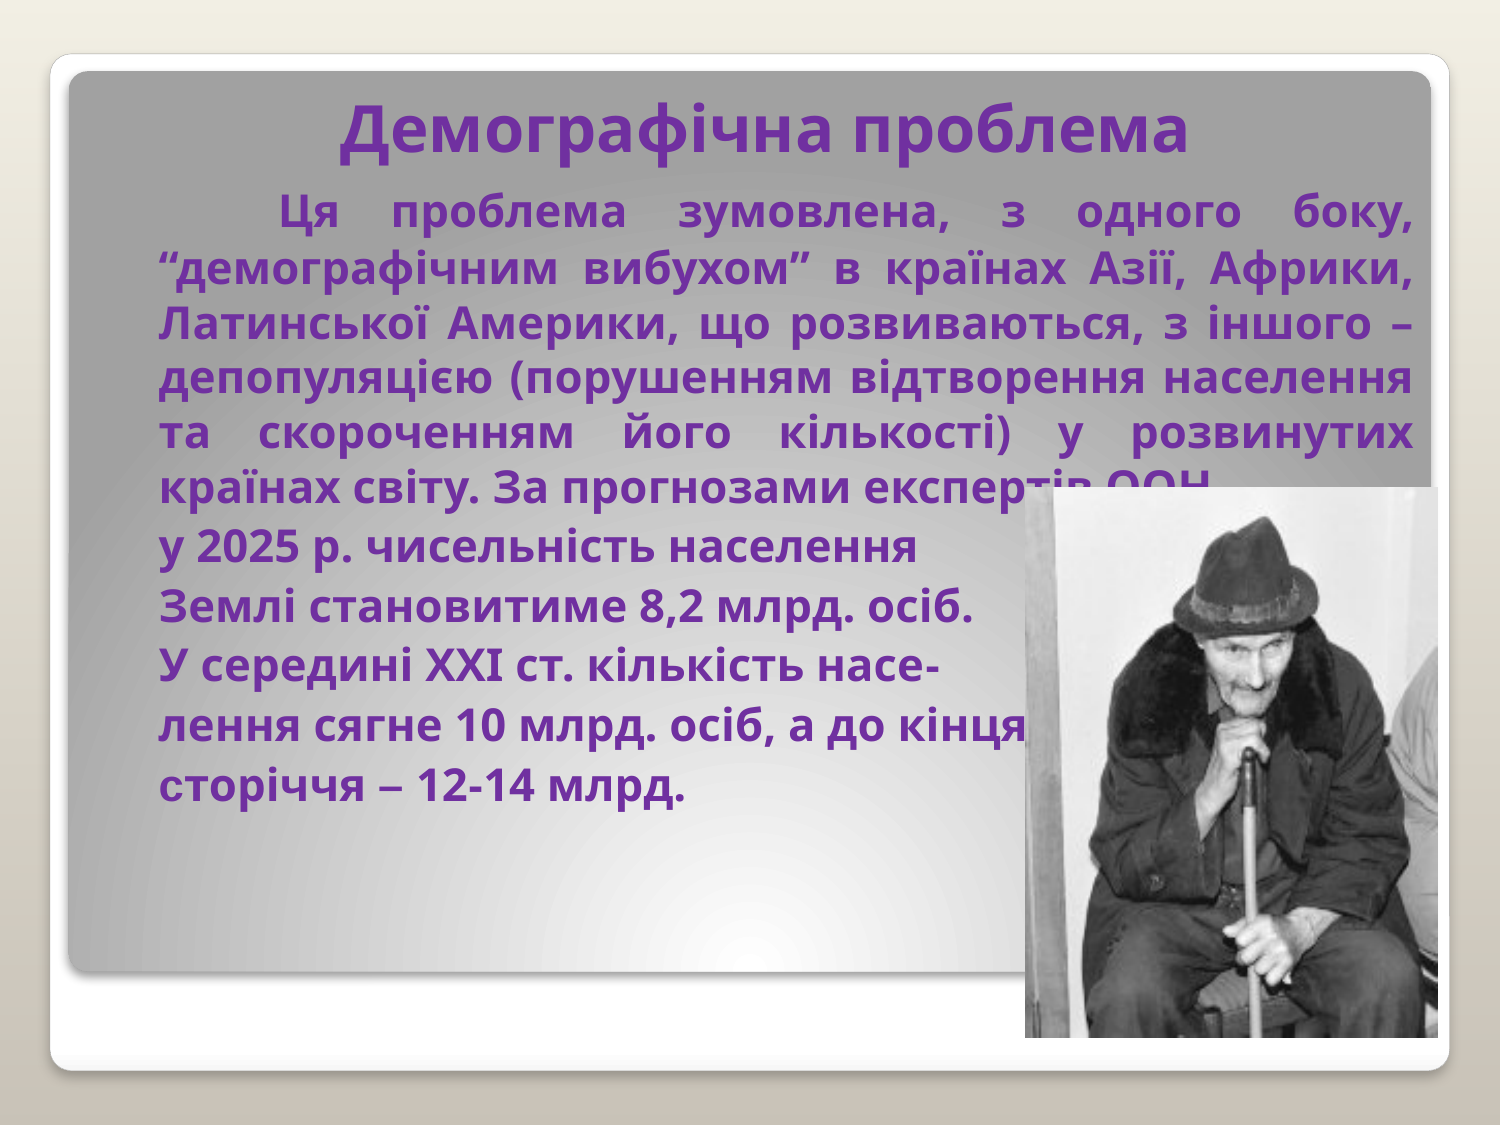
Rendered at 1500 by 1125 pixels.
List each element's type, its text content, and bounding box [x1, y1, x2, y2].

list Демографічна проблема Ця проблема зумовлена, з одного боку, “демографічним вибухом” в країнах Азії, Африки, Латинської Америки, що розвиваються, з іншого – депопуляцією (порушенням відтворення населення та скороченням його кількості) у розвинутих країнах світу. За прогнозами експертів ООН, у 2025 р. чисельність населення Землі становитиме 8,2 млрд. осіб. У середині ХХІ ст. кількість насе- лення сягне 10 млрд. осіб, а до кінця сторіччя – 12-14 млрд. [87, 87, 1431, 938]
picture [1024, 487, 1438, 1038]
